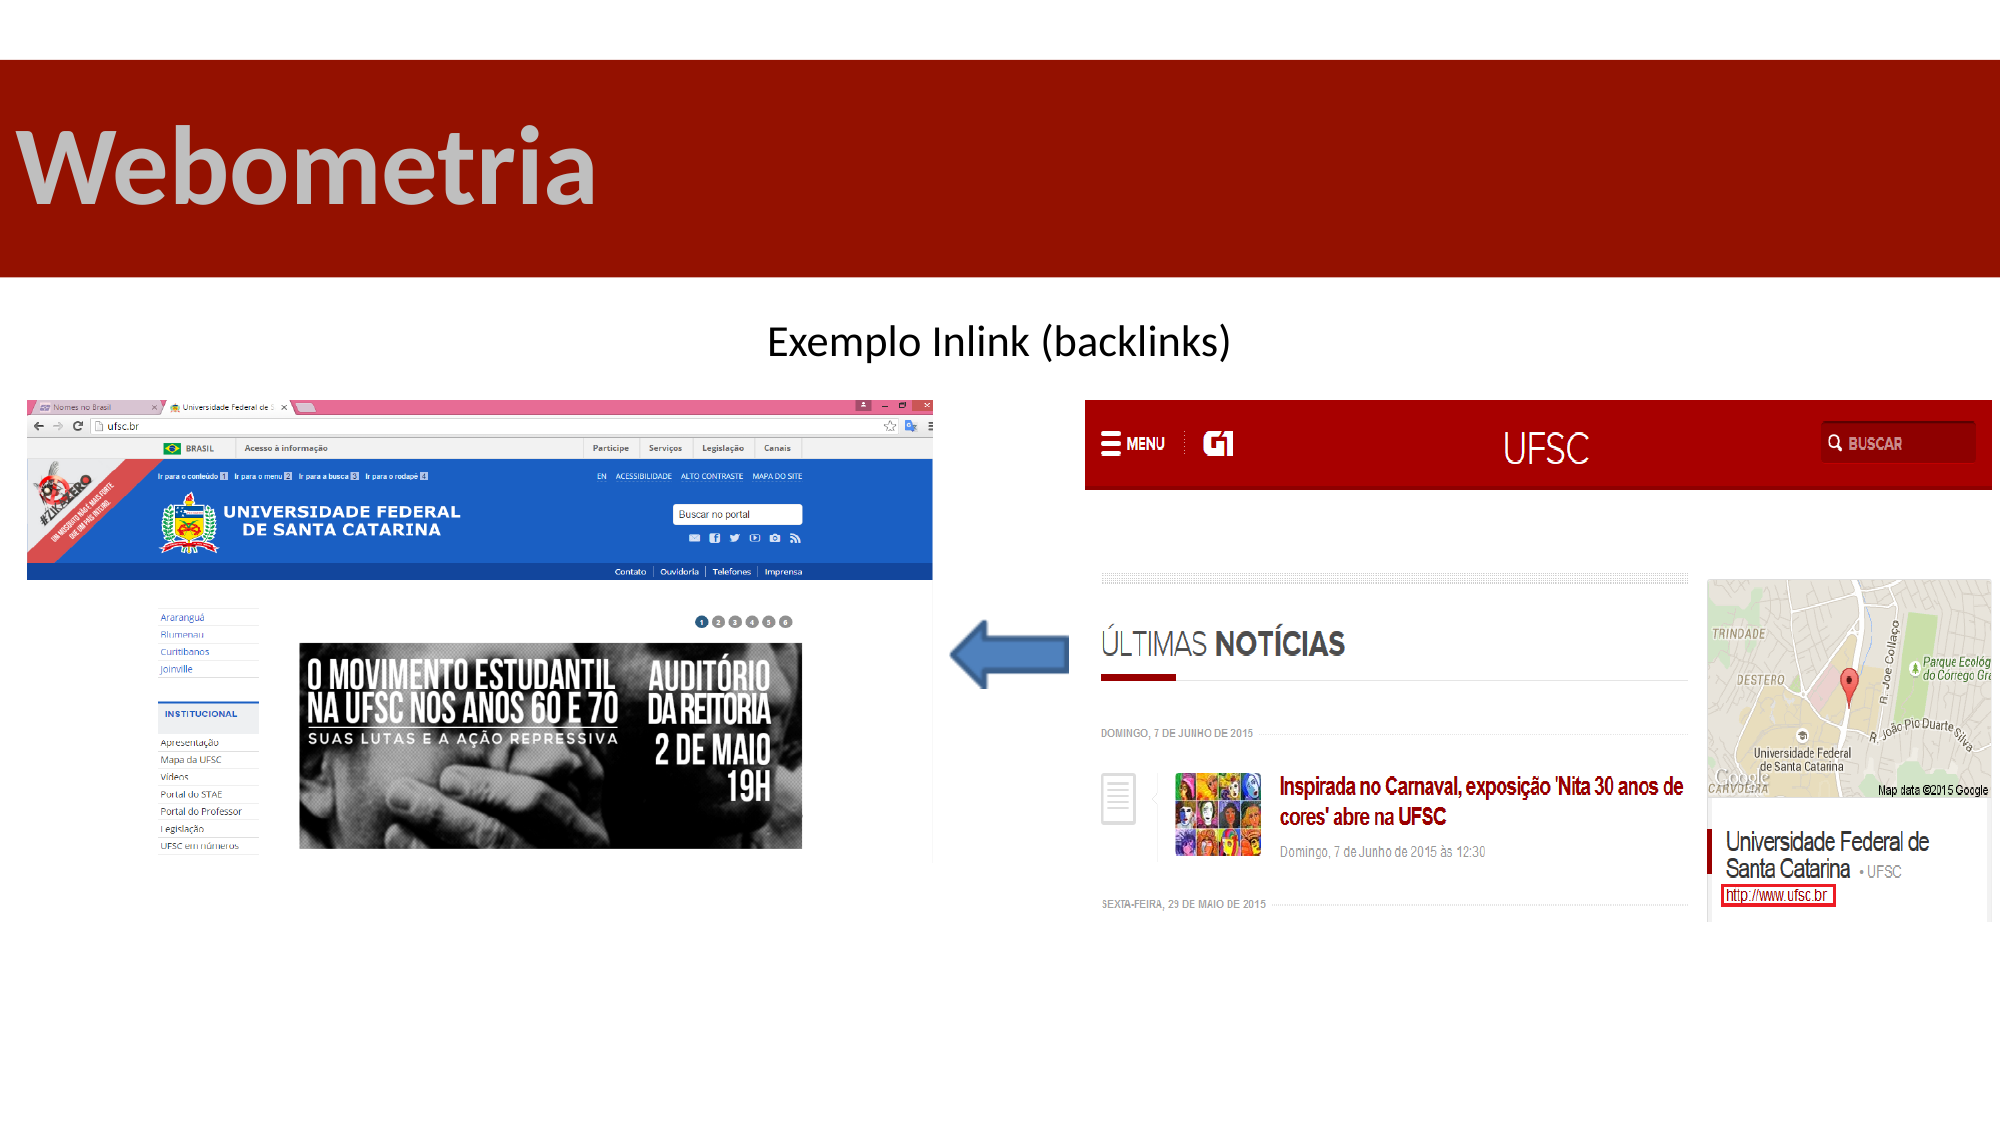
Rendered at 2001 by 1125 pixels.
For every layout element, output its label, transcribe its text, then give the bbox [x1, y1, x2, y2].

picture [1085, 400, 1992, 923]
picture [16, 400, 933, 863]
title Webometria [0, 59, 2000, 278]
picture [949, 619, 1069, 689]
list Exemplo Inlink (backlinks) [68, 298, 1932, 1046]
